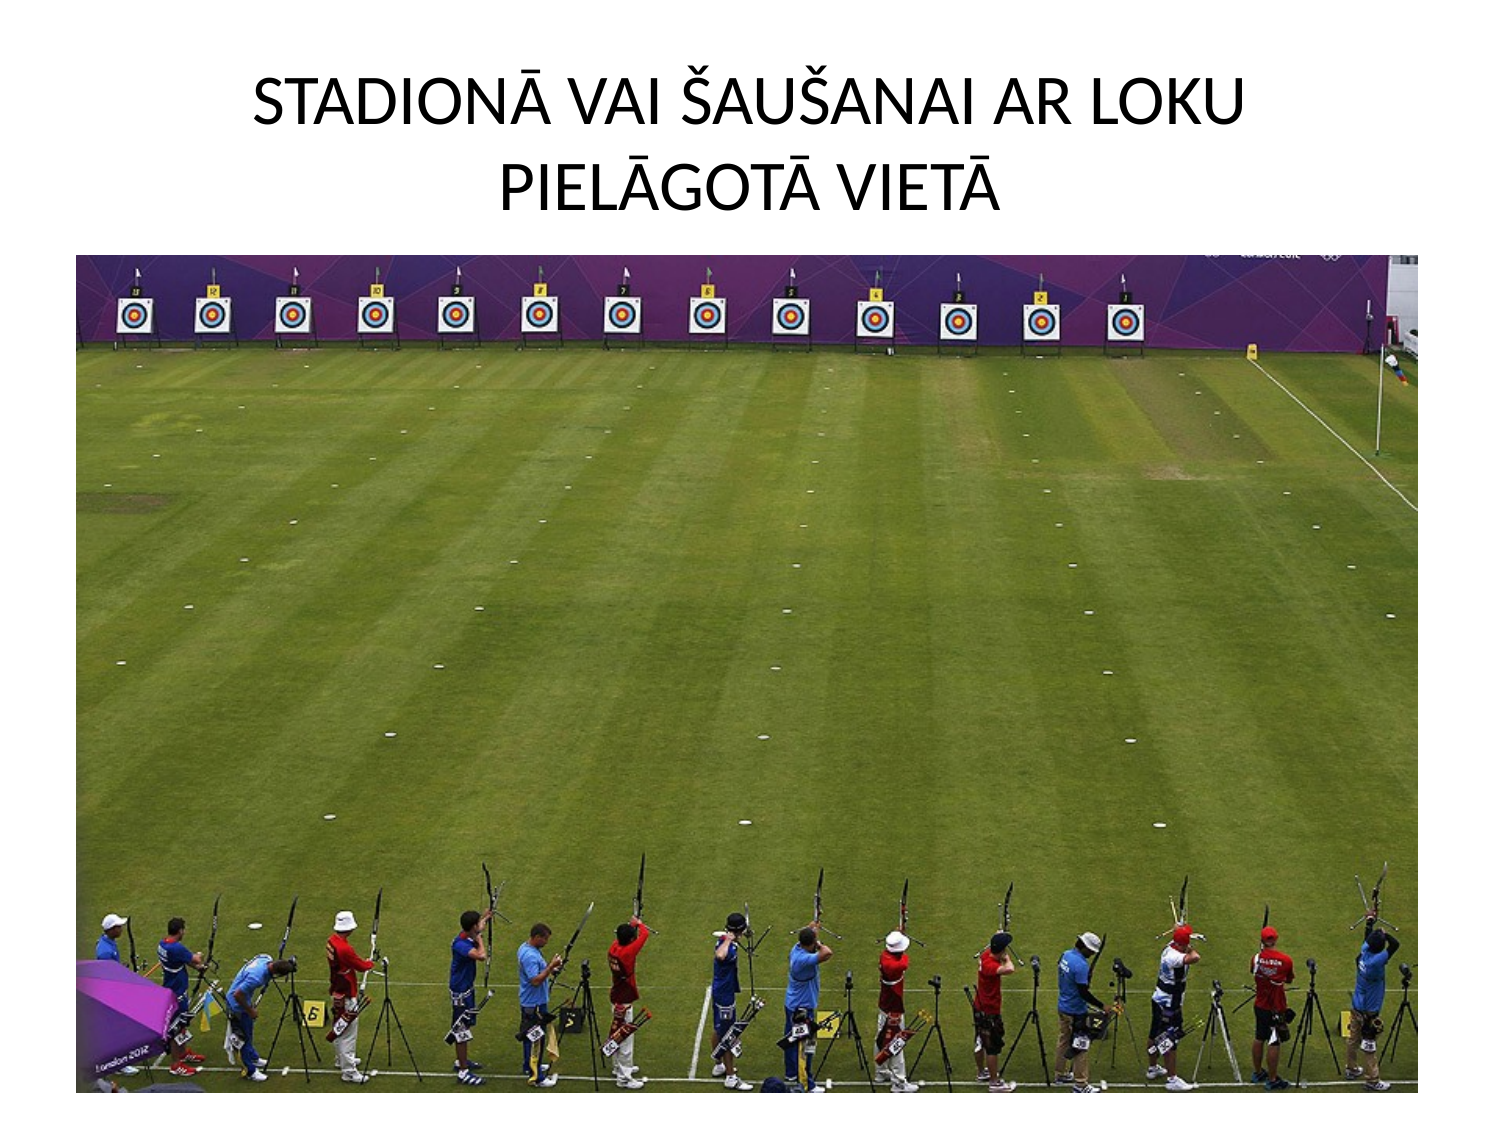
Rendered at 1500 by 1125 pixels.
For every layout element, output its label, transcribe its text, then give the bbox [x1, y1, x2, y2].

title STADIONĀ VAI ŠAUŠANAI AR LOKU PIELĀGOTĀ VIETĀ [75, 45, 1425, 233]
picture [76, 255, 1418, 1094]
